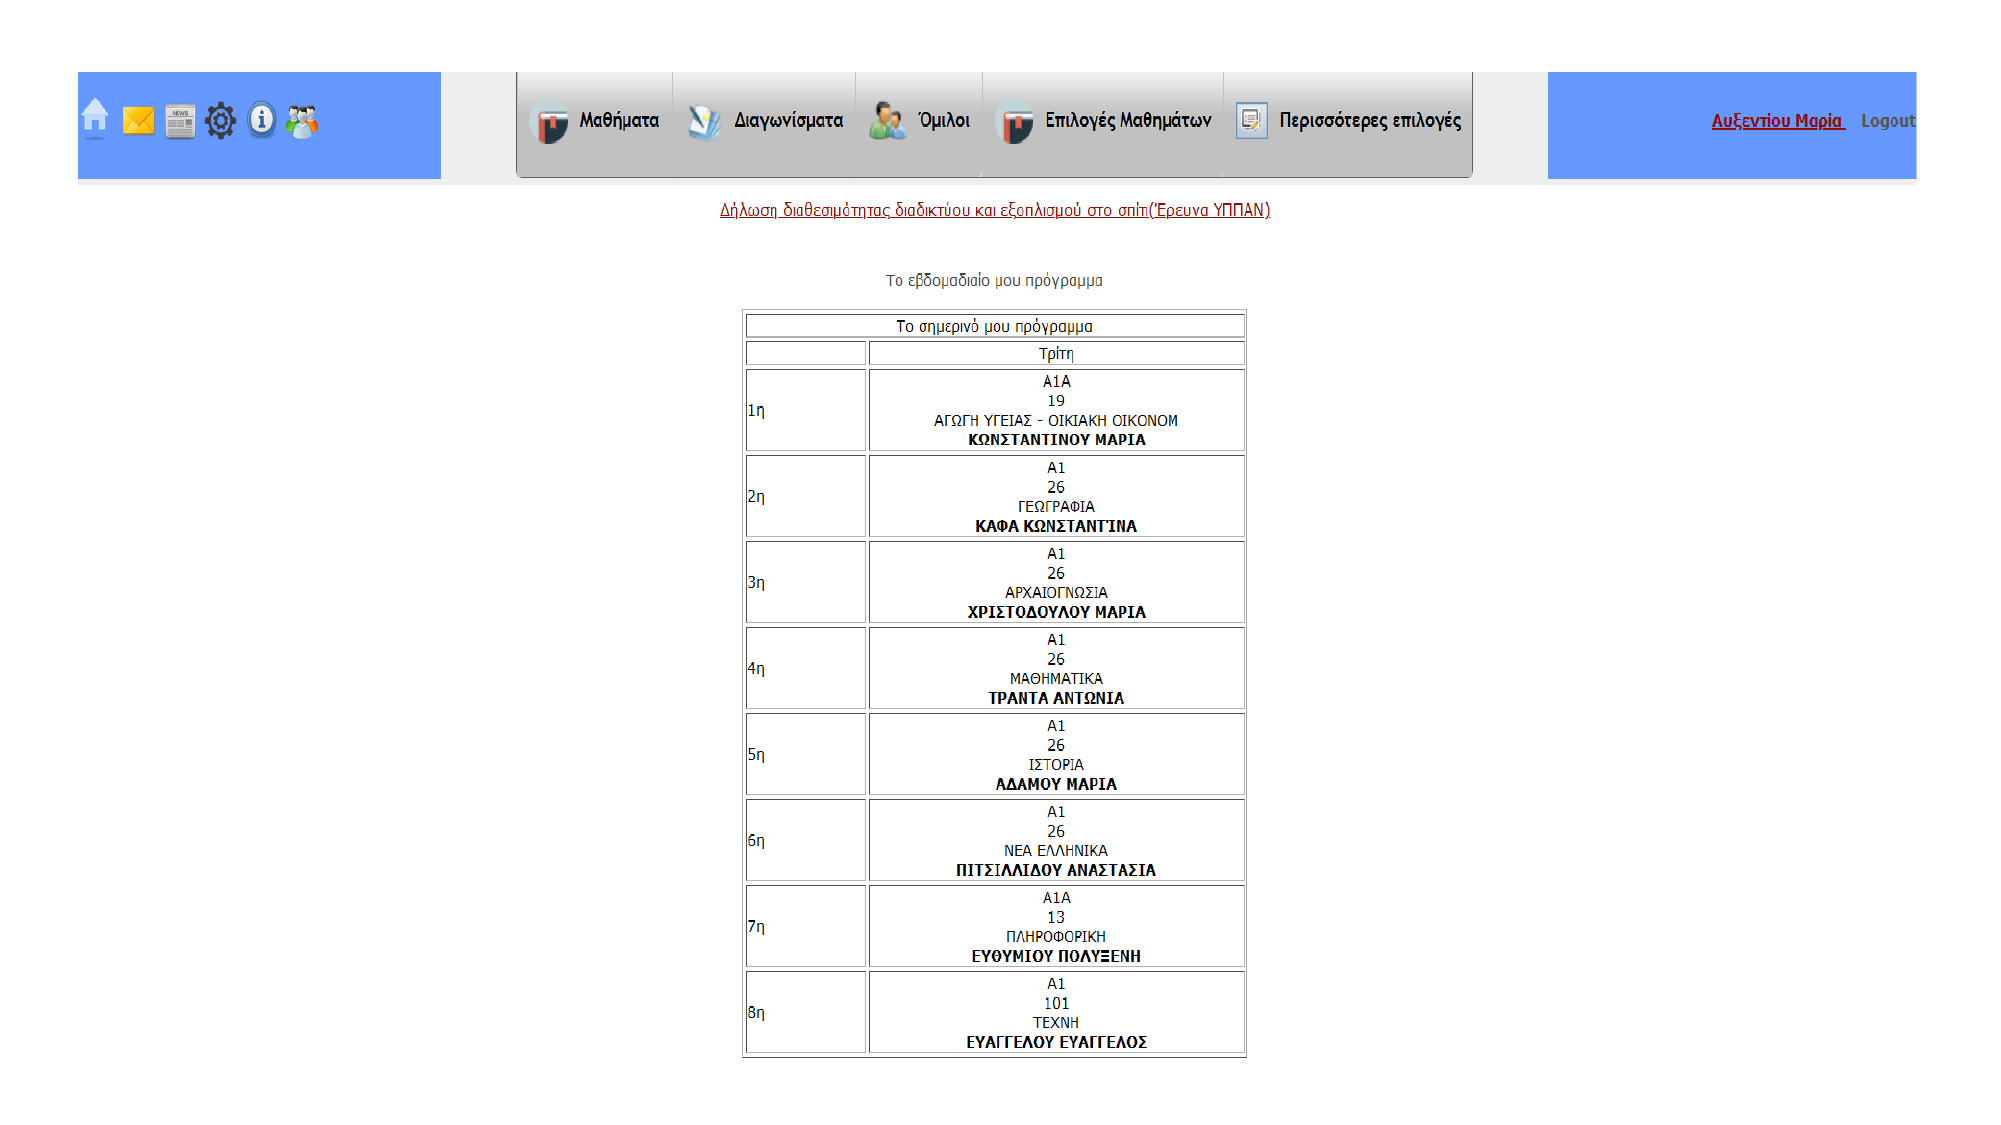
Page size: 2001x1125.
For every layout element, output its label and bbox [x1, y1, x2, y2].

picture [78, 72, 1917, 1062]
